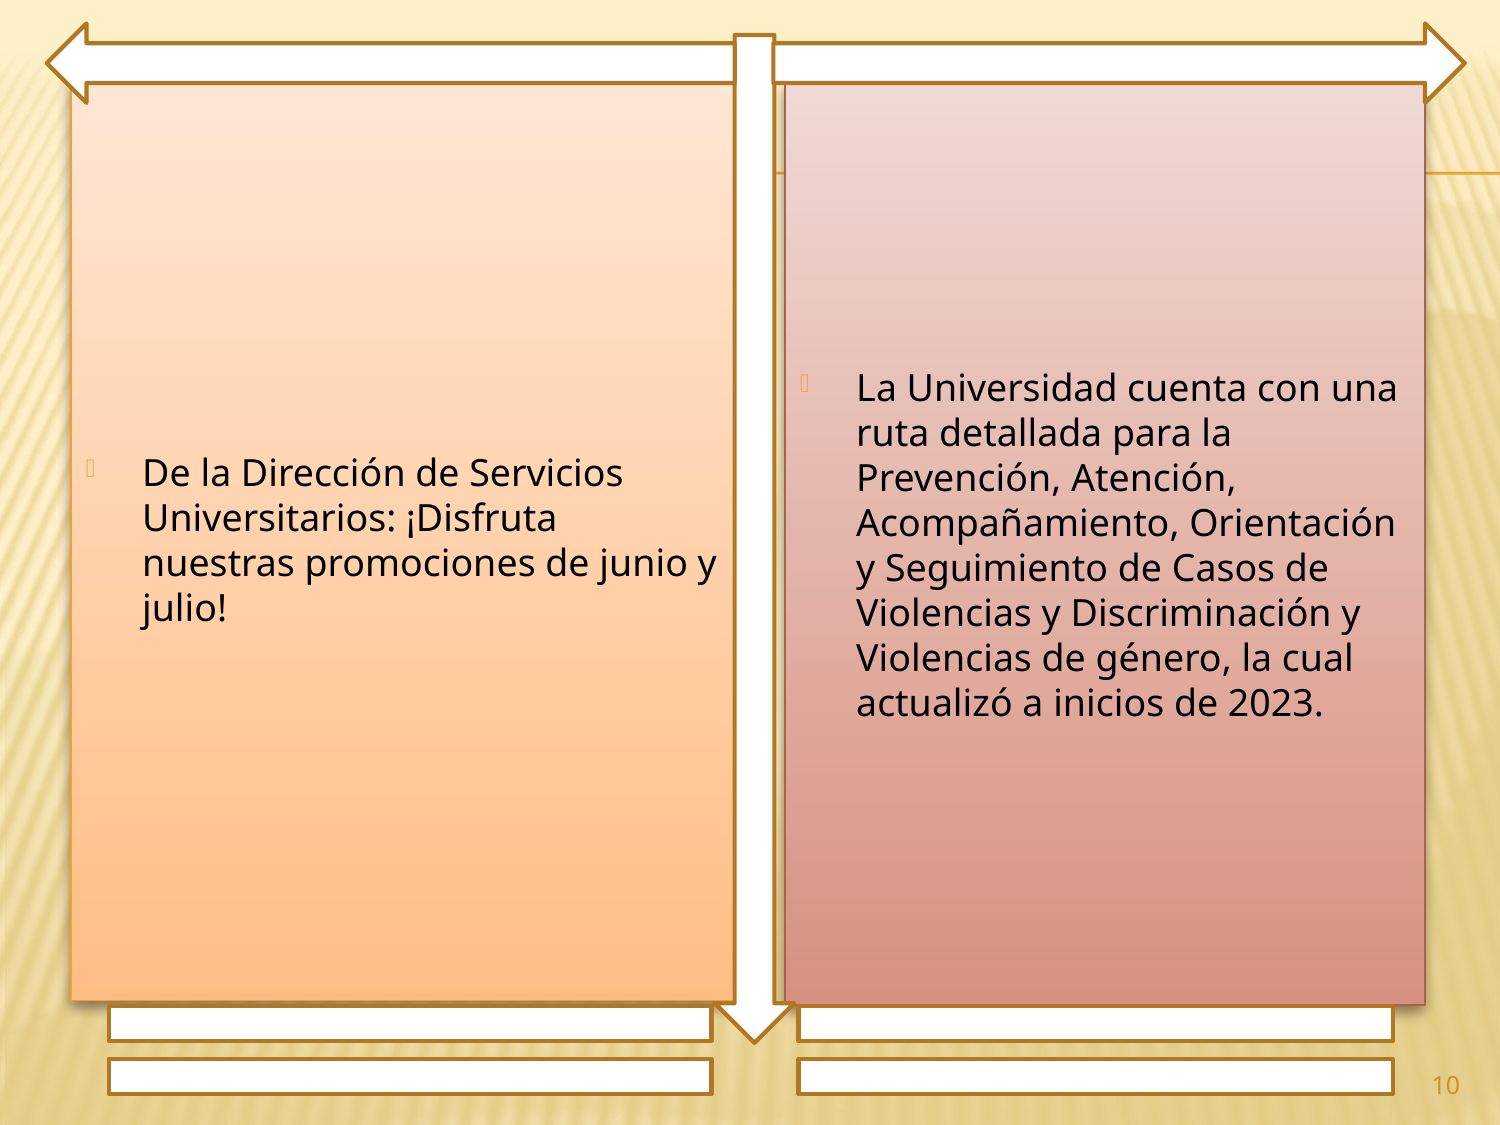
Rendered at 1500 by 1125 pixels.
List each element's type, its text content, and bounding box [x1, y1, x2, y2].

text_box [712, 32, 797, 1046]
text_box [107, 1057, 714, 1096]
text_box [44, 21, 737, 105]
text_box [796, 1057, 1395, 1096]
slide_number 10 [1350, 1062, 1475, 1103]
text_box [107, 1004, 714, 1043]
text_box [796, 1004, 1395, 1043]
list La Universidad cuenta con una ruta detallada para la Prevención, Atención, Acompañamiento, Orientación y Seguimiento de Casos de Violencias y Discriminación y Violencias de género, la cual actualizó a inicios de 2023. [784, 86, 1426, 1006]
list De la Dirección de Servicios Universitarios: ¡Disfruta nuestras promociones de junio y julio! [70, 86, 732, 1001]
text_box [771, 21, 1467, 105]
